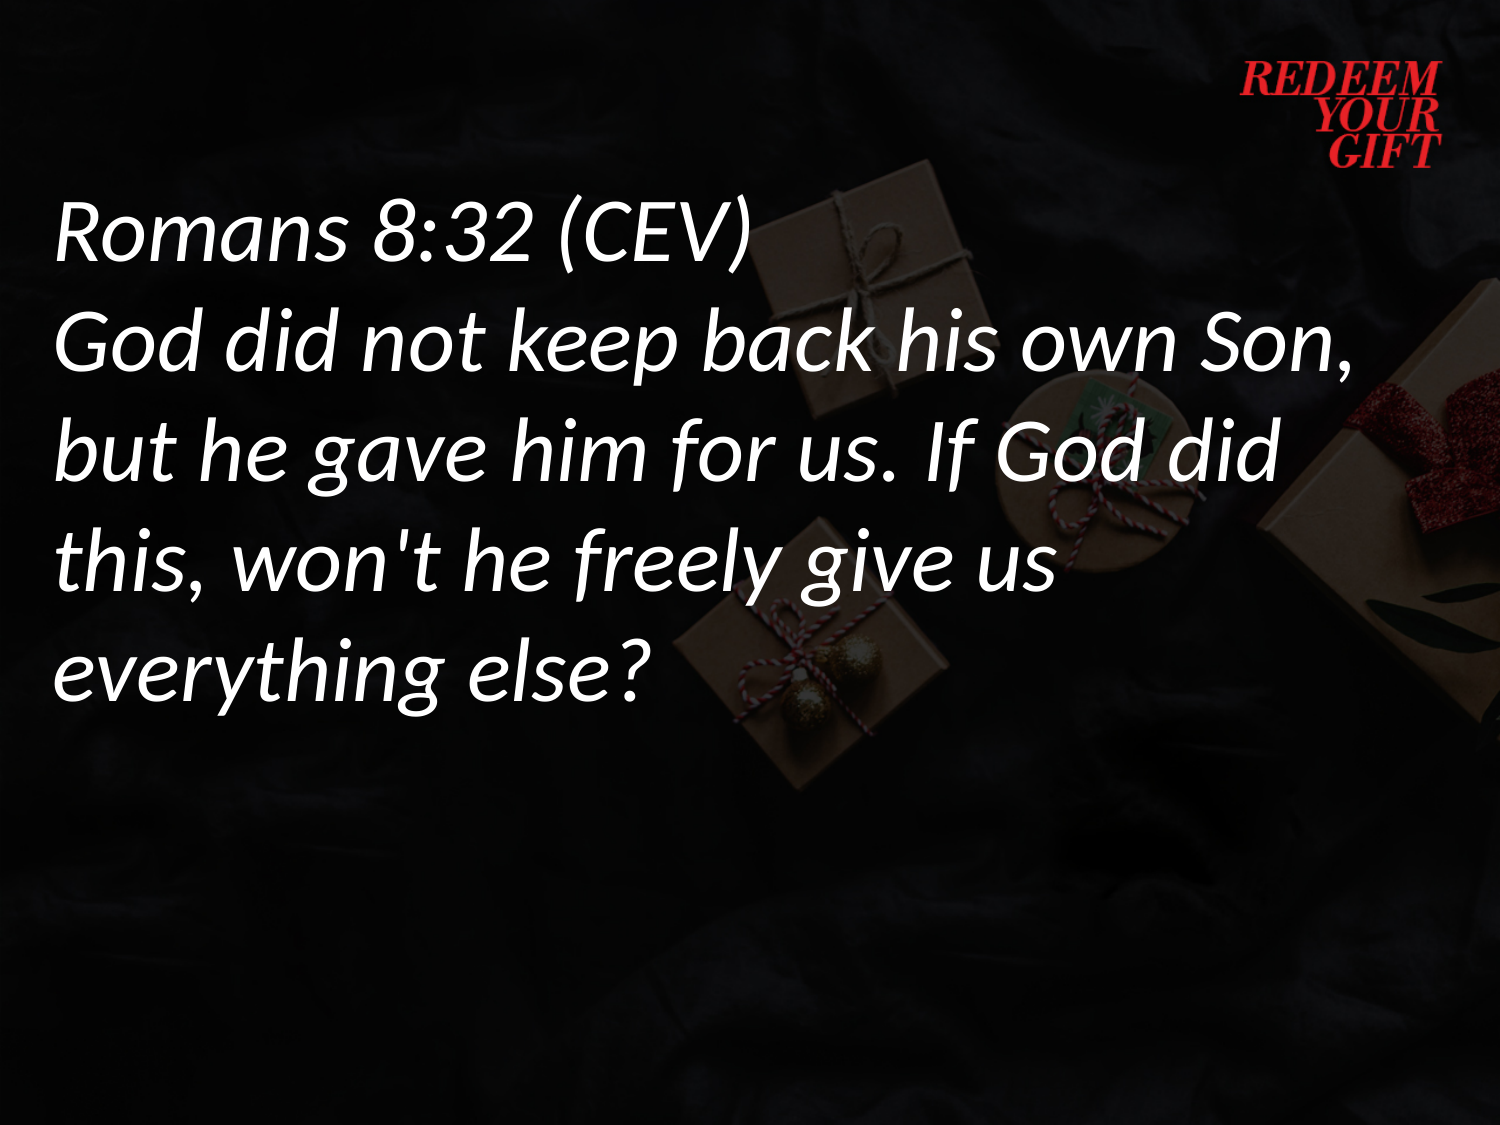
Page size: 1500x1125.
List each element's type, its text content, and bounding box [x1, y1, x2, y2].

picture [0, 0, 1500, 1125]
text_box Romans 8:32 (CEV) God did not keep back his own Son, but he gave him for us. If God did this, won't he freely give us everything else? [37, 162, 1463, 727]
